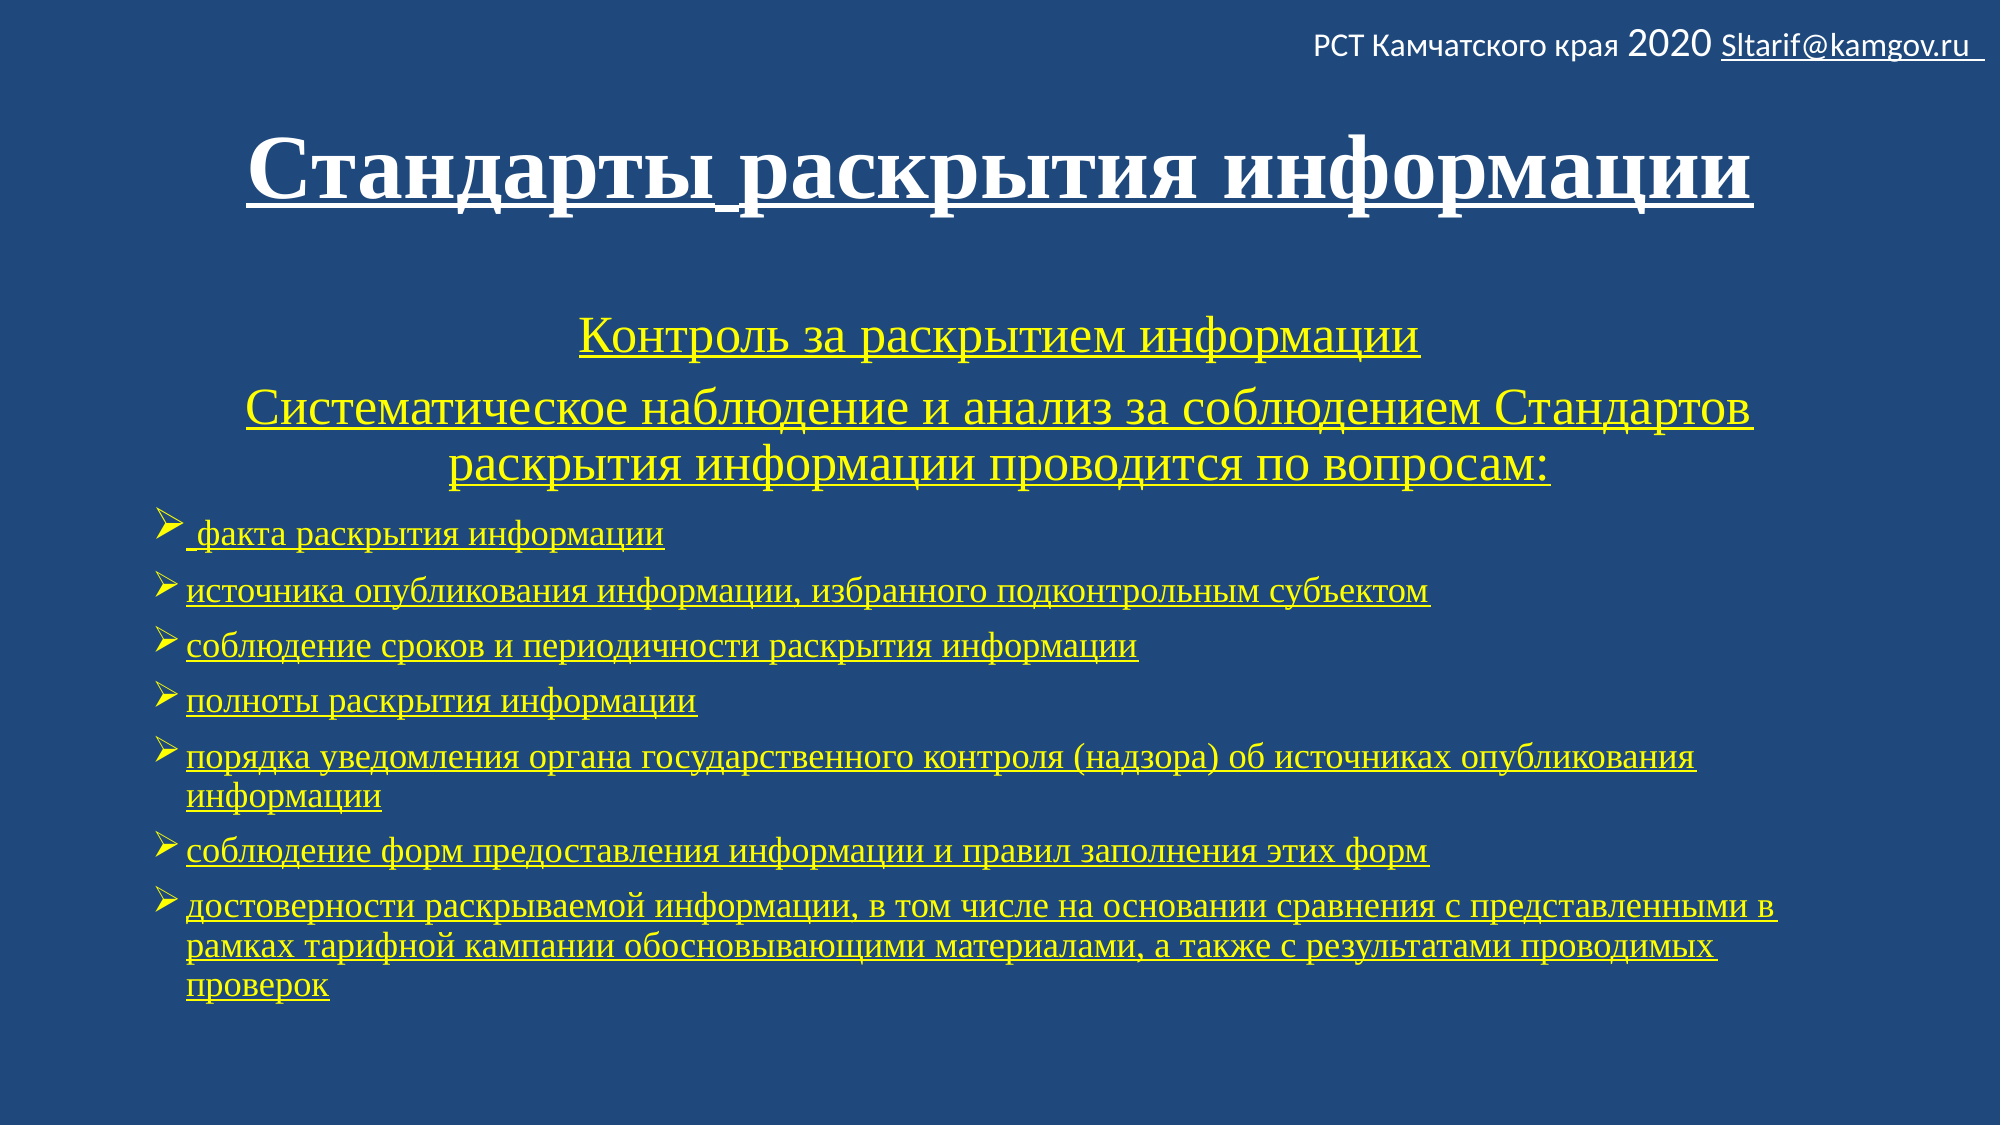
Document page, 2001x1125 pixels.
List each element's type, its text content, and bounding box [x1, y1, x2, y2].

list Контроль за раскрытием информации Систематическое наблюдение и анализ за соблюдением Стандартов раскрытия информации проводится по вопросам: факта раскрытия информации источника опубликования информации, избранного подконтрольным субъектом соблюдение сроков и периодичности раскрытия информации полноты раскрытия информации порядка уведомления органа государственного контроля (надзора) об источниках опубликования информации соблюдение форм предоставления информации и правил заполнения этих форм достоверности раскрываемой информации, в том числе на основании сравнения с представленными в рамках тарифной кампании обосновывающими материалами, а также с результатами проводимых проверок [137, 299, 1863, 1014]
text_box РСТ Камчатского края 2020 Sltarif@kamgov.ru [1091, 7, 2000, 73]
title Стандарты раскрытия информации [137, 59, 1863, 278]
